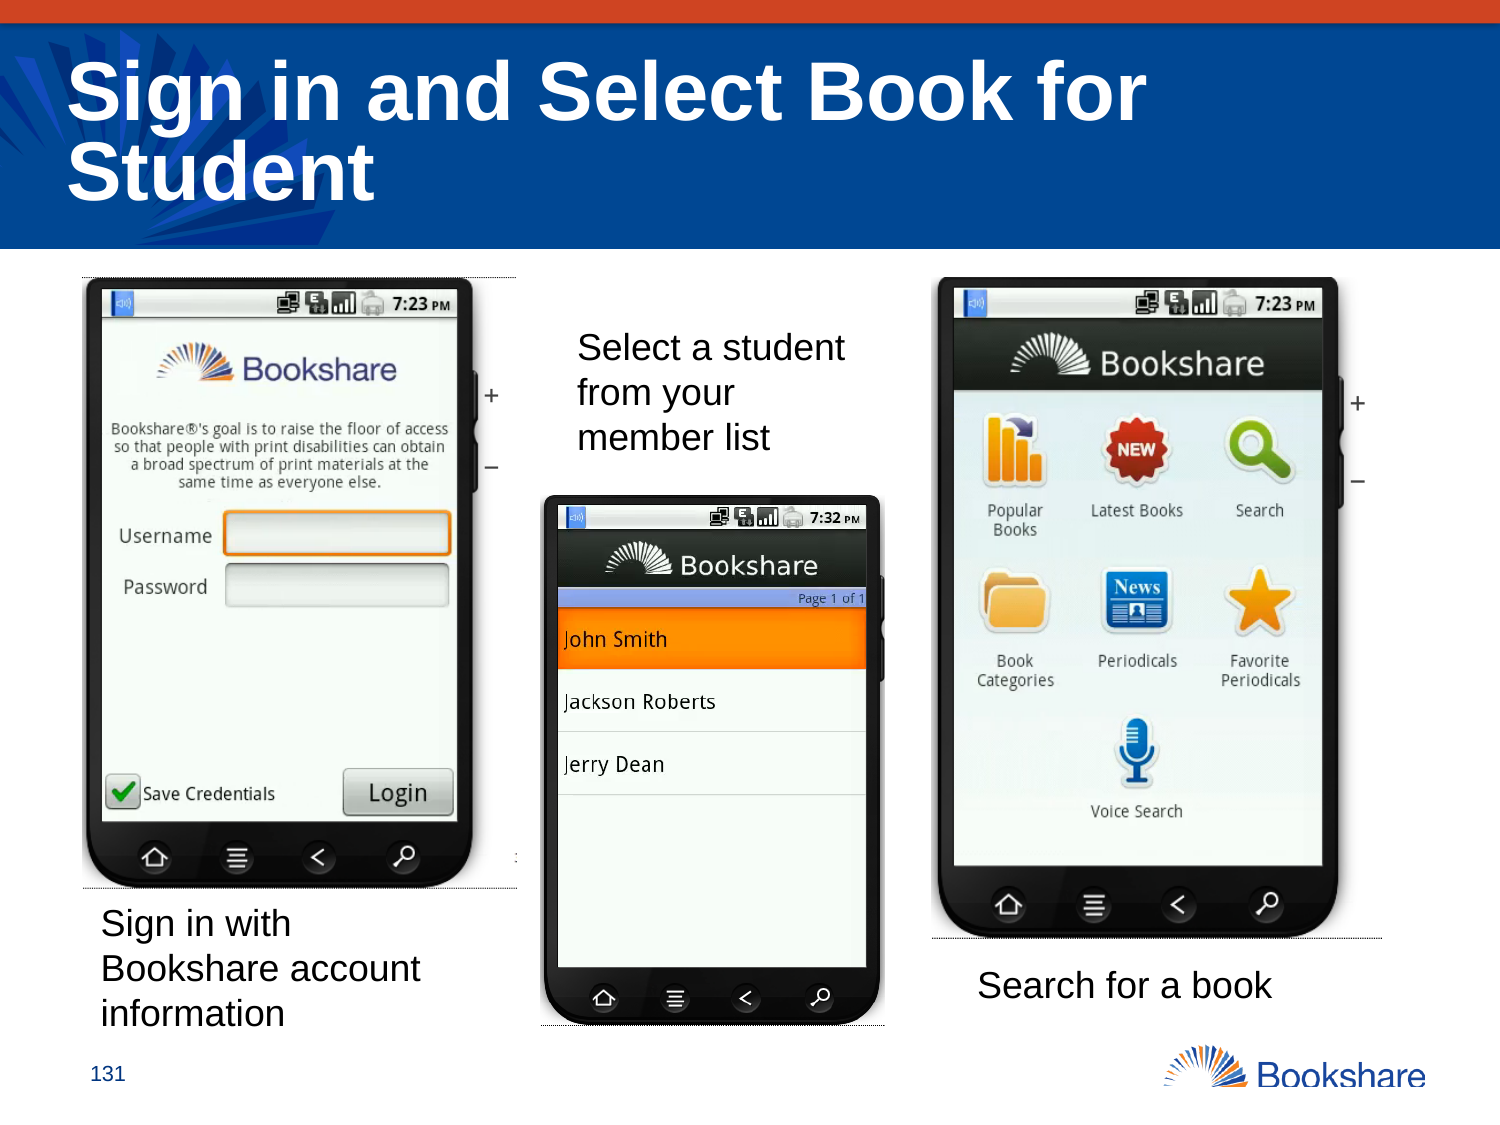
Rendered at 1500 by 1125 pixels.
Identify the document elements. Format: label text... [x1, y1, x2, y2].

text_box Select a student from your member list [562, 315, 863, 466]
slide_number 131 [75, 1042, 425, 1103]
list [82, 276, 518, 890]
text_box Search for a book [962, 953, 1350, 1014]
text_box Sign in with Bookshare account information [85, 897, 474, 1041]
picture [930, 276, 1382, 939]
picture [539, 494, 885, 1029]
title Sign in and Select Book for Student [51, 42, 1477, 225]
picture [0, 24, 1500, 249]
